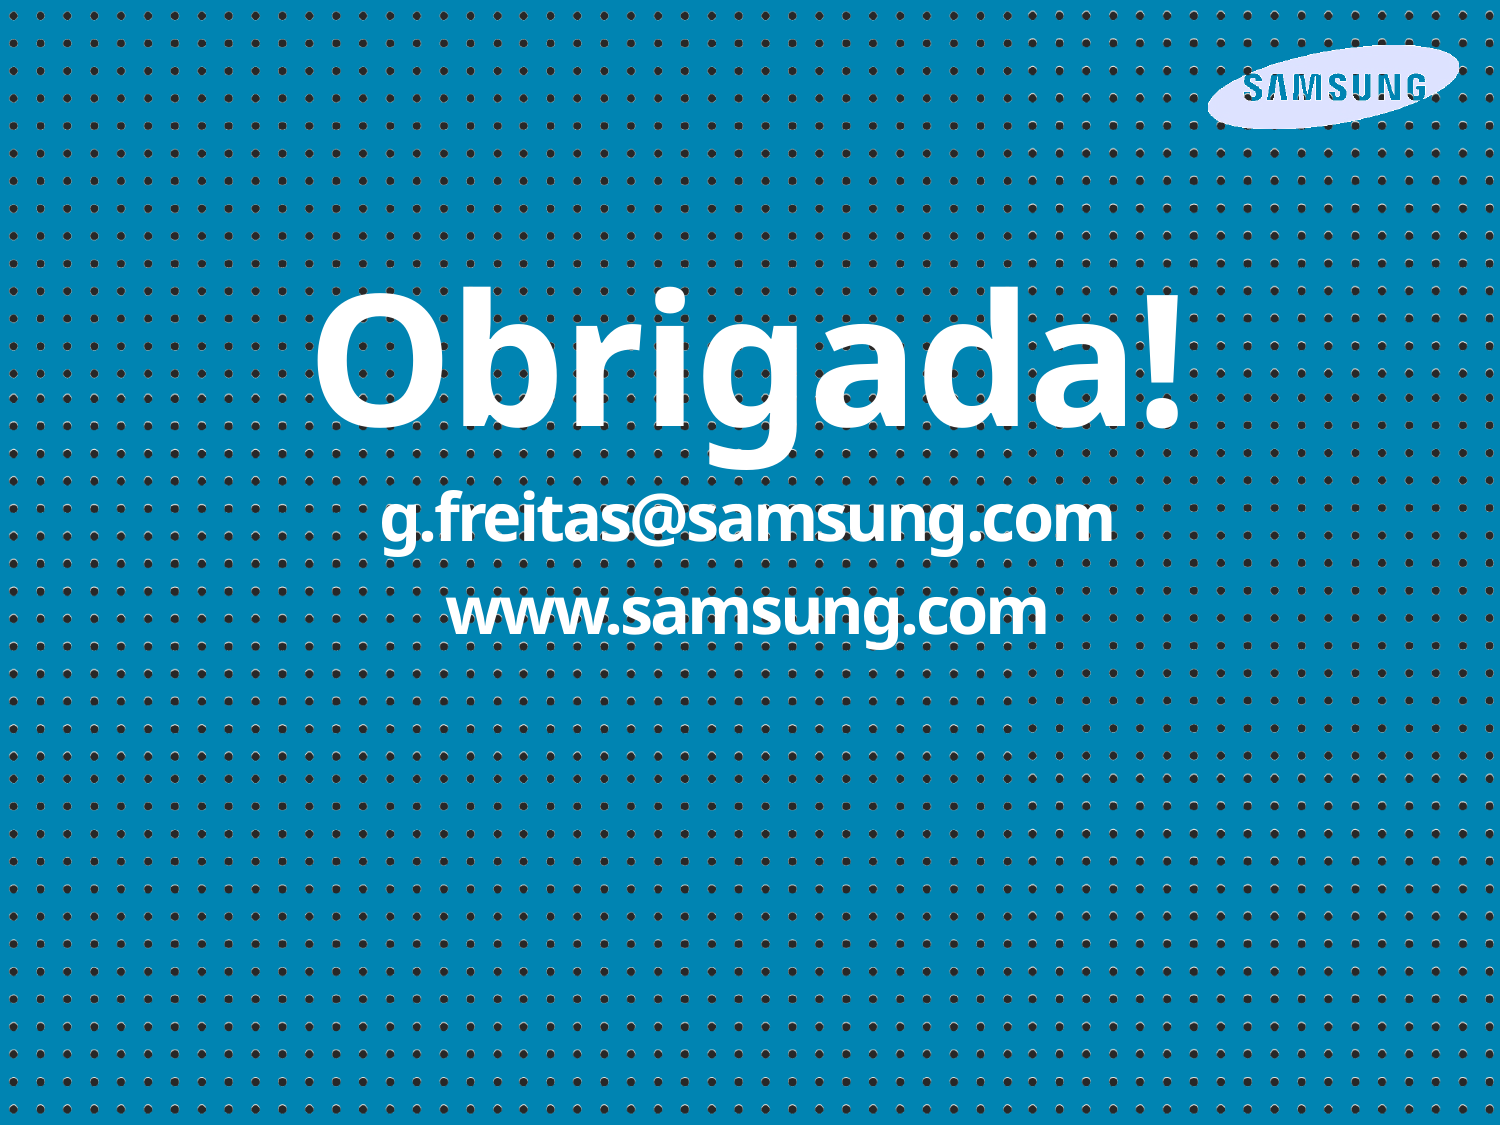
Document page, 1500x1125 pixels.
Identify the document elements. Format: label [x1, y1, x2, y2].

picture [1244, 67, 1251, 74]
picture [1432, 122, 1440, 129]
picture [1209, 44, 1459, 129]
text_box [5, 7, 1500, 1125]
picture [1217, 67, 1224, 74]
picture [1405, 122, 1413, 129]
picture [1379, 122, 1386, 129]
